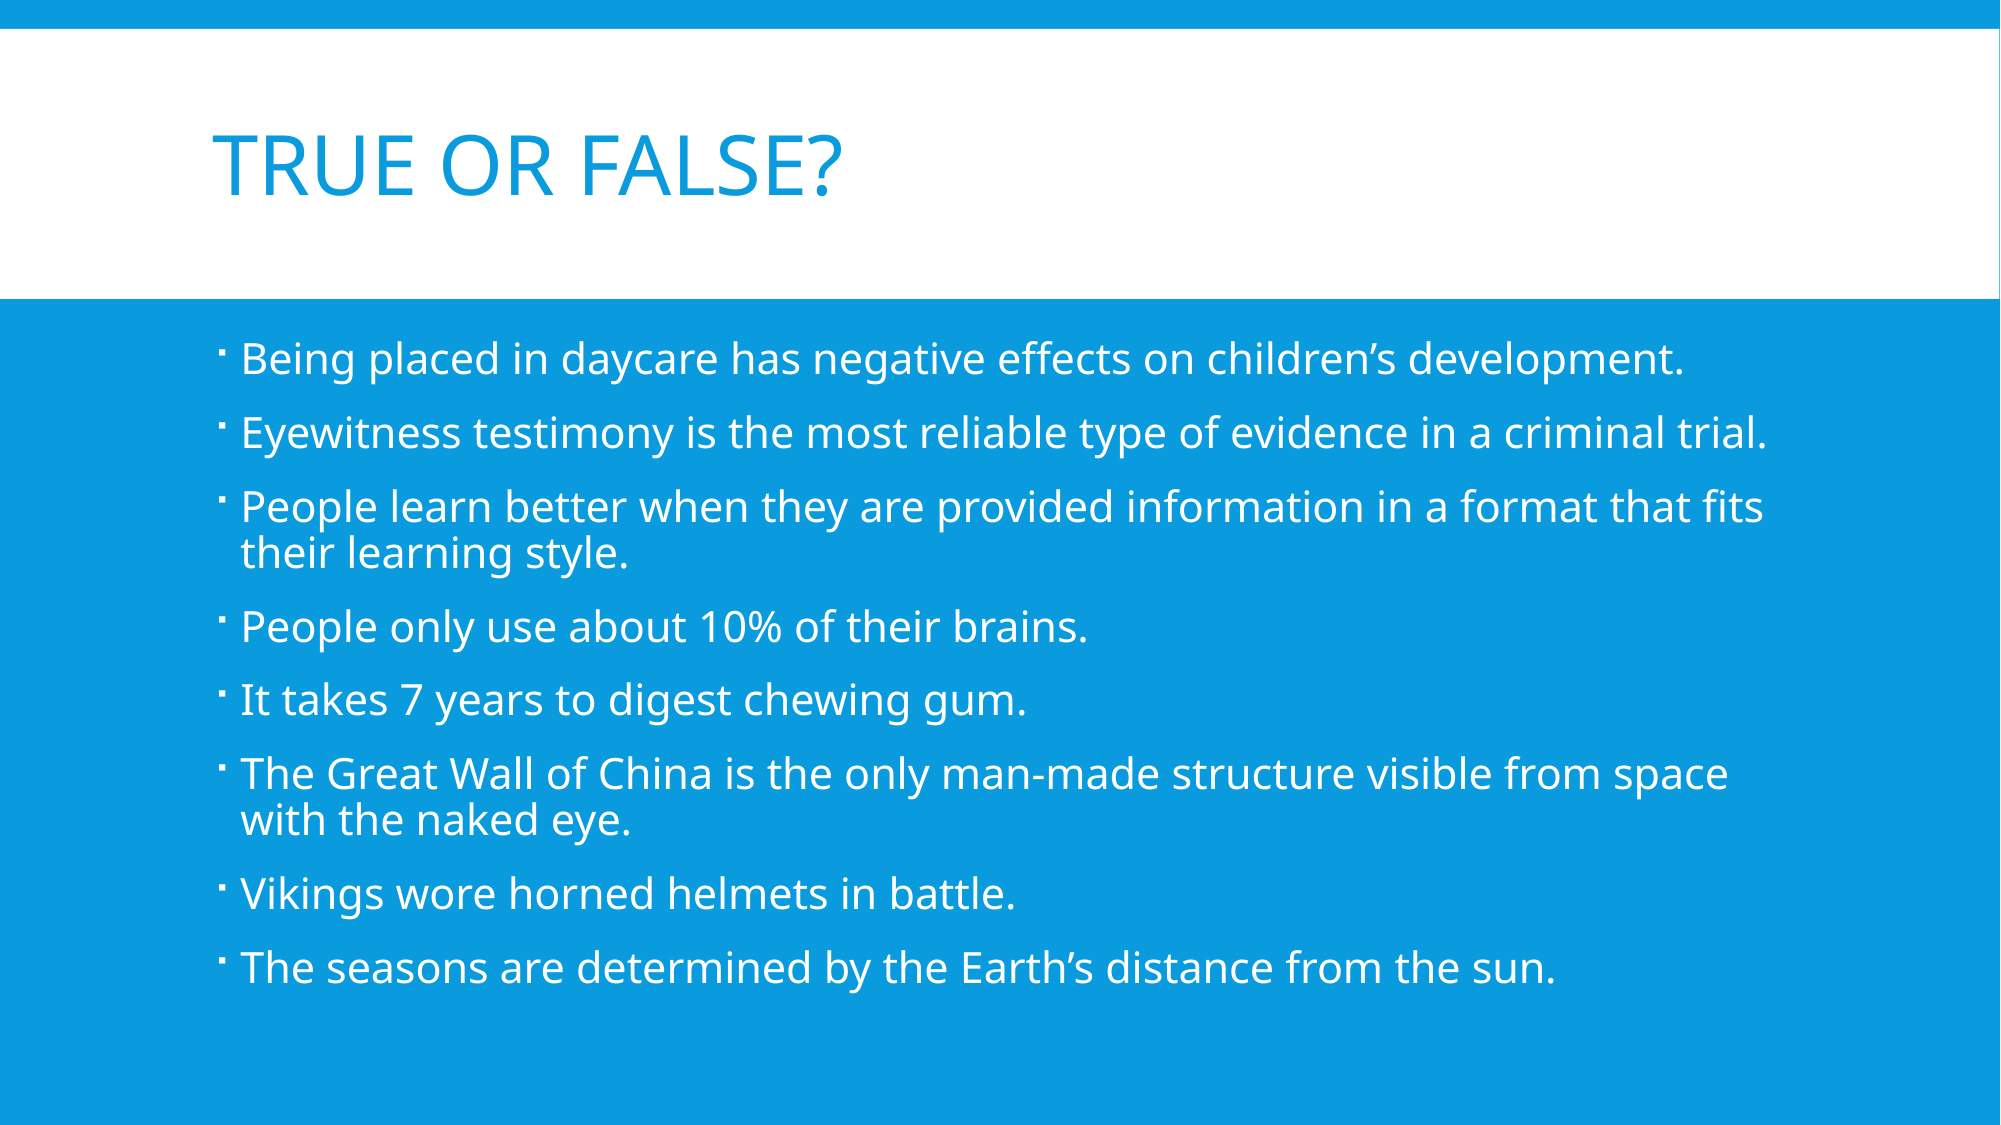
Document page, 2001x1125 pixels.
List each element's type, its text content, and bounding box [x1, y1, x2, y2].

list Being placed in daycare has negative effects on children’s development. Eyewitness testimony is the most reliable type of evidence in a criminal trial. People learn better when they are provided information in a format that fits their learning style. People only use about 10% of their brains. It takes 7 years to digest chewing gum. The Great Wall of China is the only man-made structure visible from space with the naked eye. Vikings wore horned helmets in battle. The seasons are determined by the Earth’s distance from the sun. [197, 329, 1803, 1020]
title True or False? [197, 46, 1803, 295]
